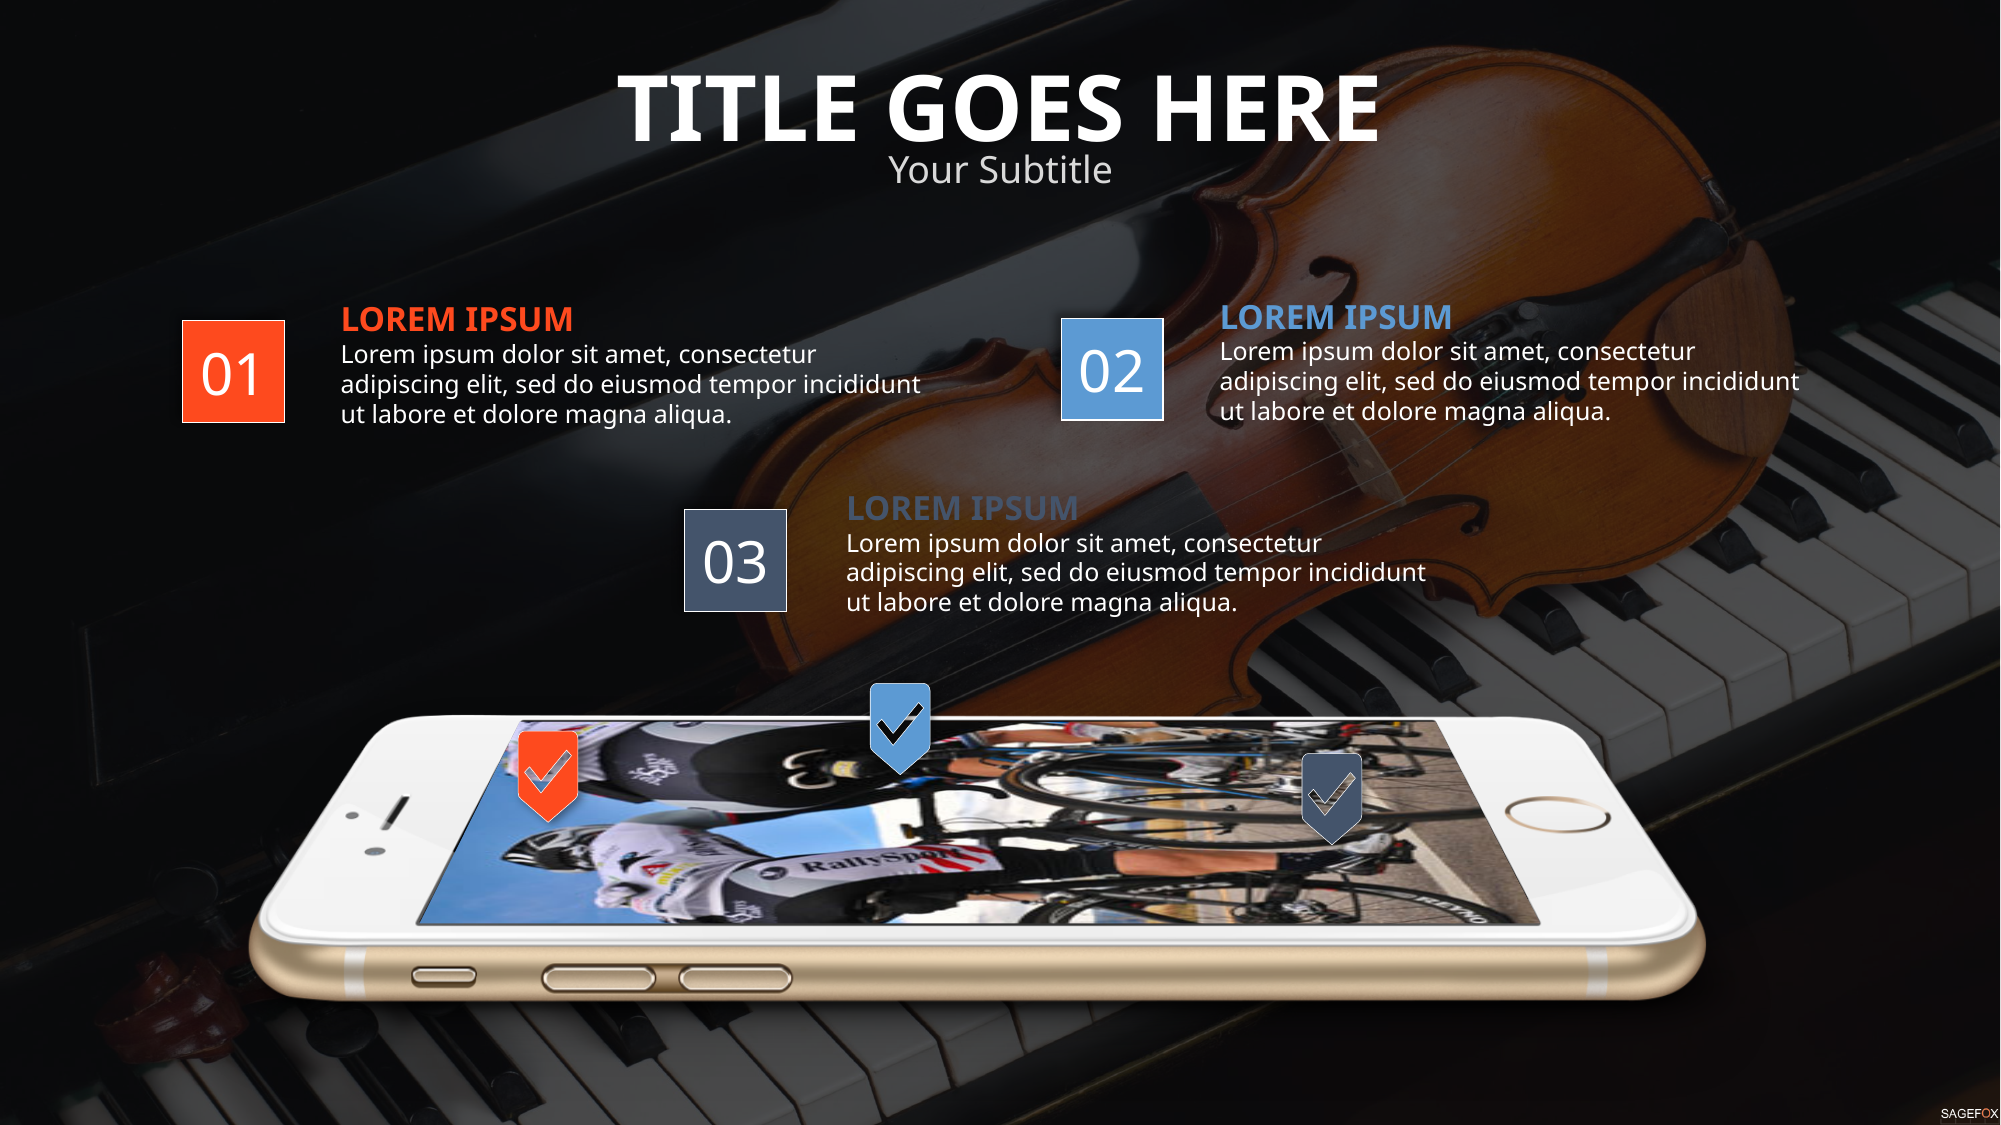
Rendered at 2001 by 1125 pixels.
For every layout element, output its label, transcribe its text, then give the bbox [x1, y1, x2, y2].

text_box LOREM IPSUM Lorem ipsum dolor sit amet, consectetur adipiscing elit, sed do eiusmod tempor incididunt ut labore et dolore magna aliqua. [330, 293, 937, 434]
text_box LOREM IPSUM Lorem ipsum dolor sit amet, consectetur adipiscing elit, sed do eiusmod tempor incididunt ut labore et dolore magna aliqua. [836, 482, 1442, 560]
text_box 03 [683, 508, 787, 560]
text_box 02 [1060, 317, 1164, 421]
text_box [548, 42, 1452, 199]
picture [0, 0, 2001, 1125]
text_box 01 [181, 320, 285, 424]
text_box LOREM IPSUM Lorem ipsum dolor sit amet, consectetur adipiscing elit, sed do eiusmod tempor incididunt ut labore et dolore magna aliqua. [1209, 290, 1815, 431]
